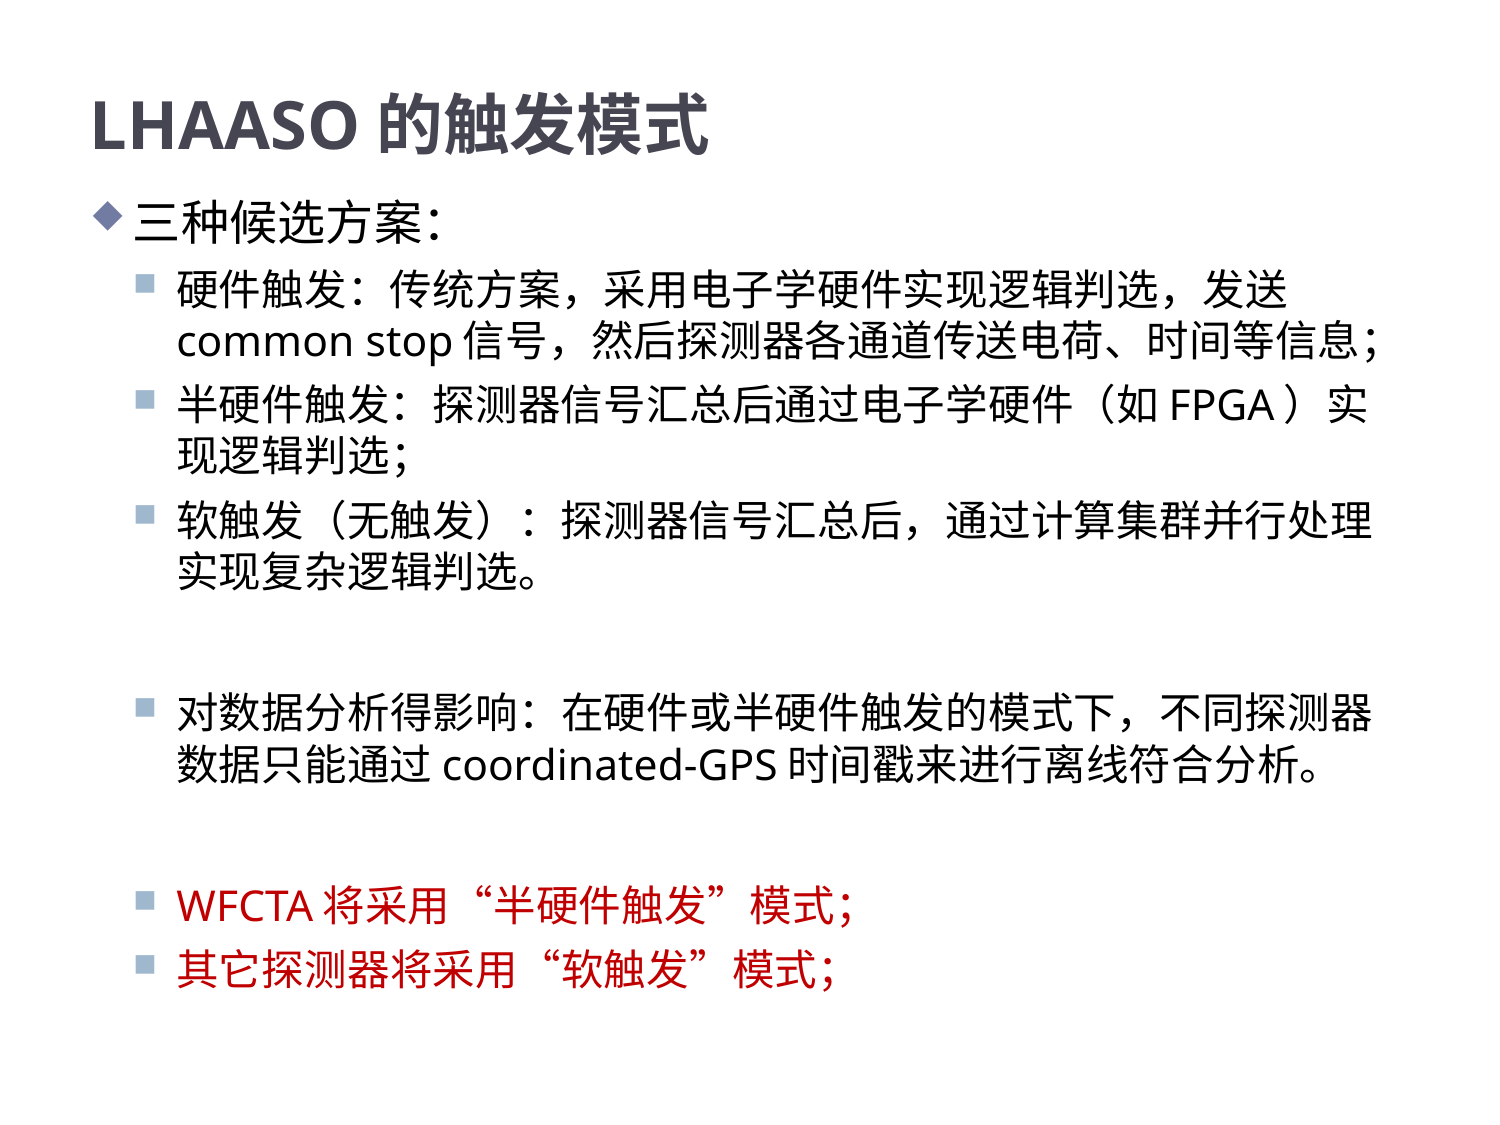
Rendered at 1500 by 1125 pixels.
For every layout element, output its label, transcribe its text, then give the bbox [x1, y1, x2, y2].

title LHAASO的触发模式 [75, 7, 1425, 170]
list 三种候选方案： 硬件触发：传统方案，采用电子学硬件实现逻辑判选，发送common stop信号，然后探测器各通道传送电荷、时间等信息； 半硬件触发：探测器信号汇总后通过电子学硬件（如FPGA）实现逻辑判选； 软触发（无触发）：探测器信号汇总后，通过计算集群并行处理实现复杂逻辑判选。 对数据分析得影响：在硬件或半硬件触发的模式下，不同探测器数据只能通过coordinated-GPS时间戳来进行离线符合分析。 WFCTA将采用“半硬件触发”模式； 其它探测器将采用“软触发”模式； [75, 184, 1425, 1010]
